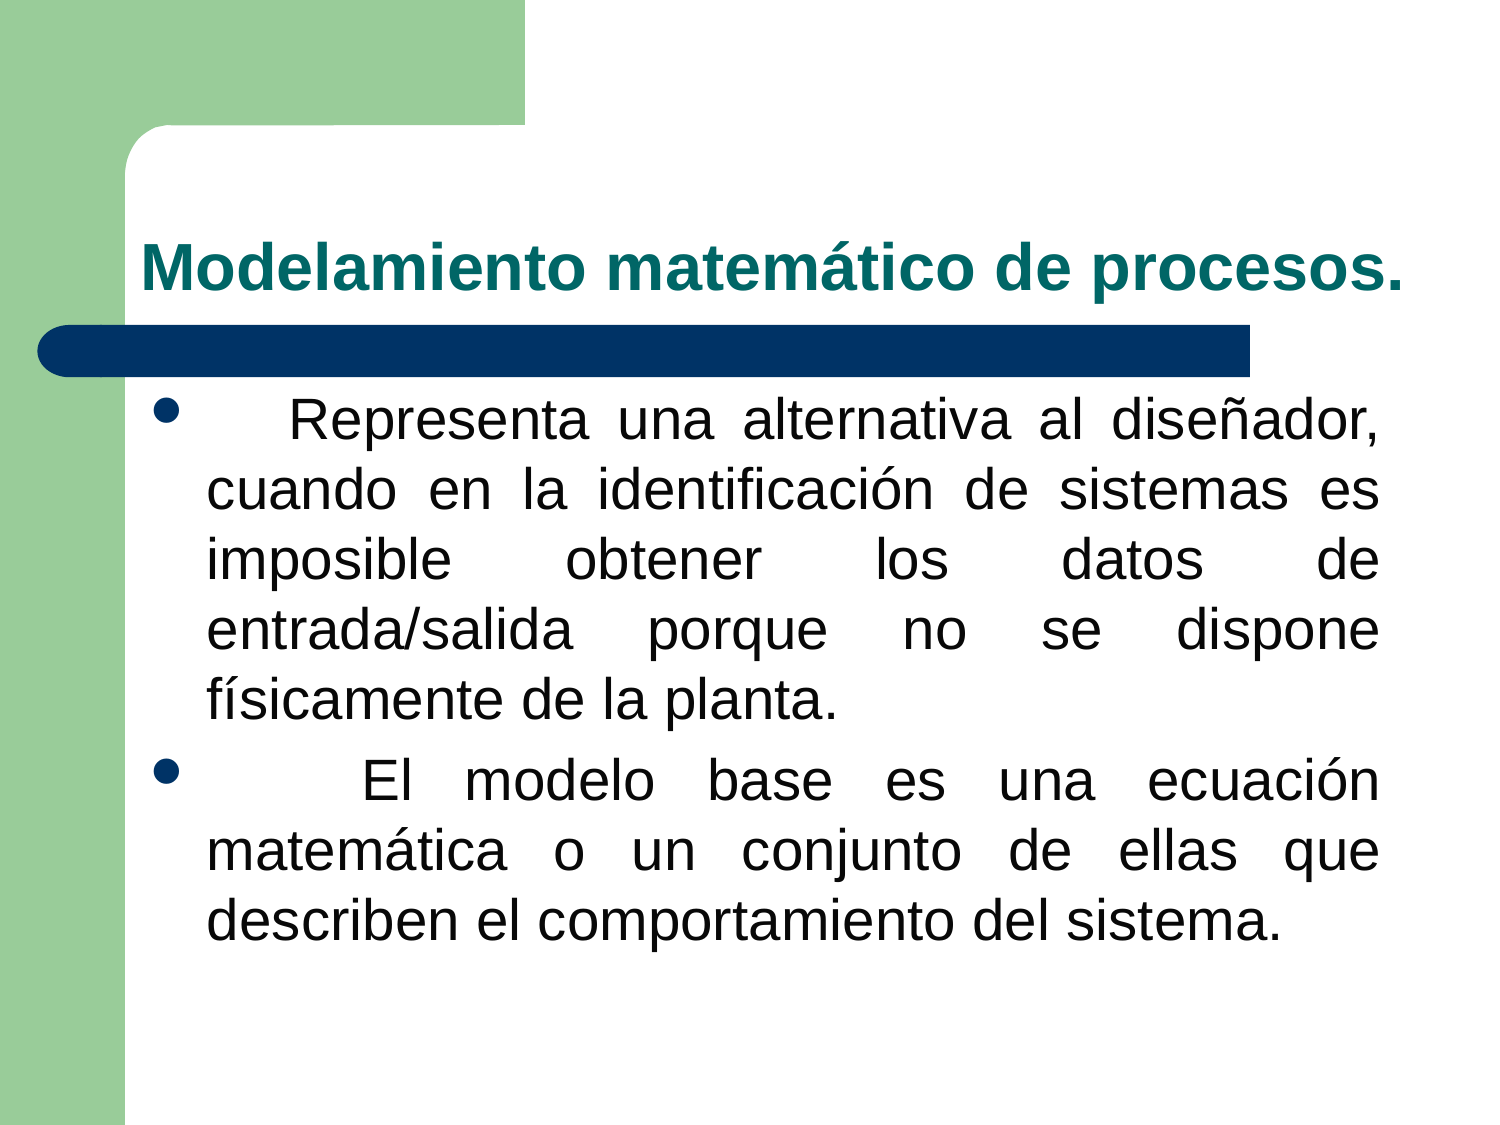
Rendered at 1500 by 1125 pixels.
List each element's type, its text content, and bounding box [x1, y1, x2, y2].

list Representa una alternativa al diseñador, cuando en la identificación de sistemas es imposible obtener los datos de entrada/salida porque no se dispone físicamente de la planta. El modelo base es una ecuación matemática o un conjunto de ellas que describen el comportamiento del sistema. [135, 373, 1398, 1125]
title Modelamiento matemático de procesos. [124, 124, 1426, 313]
